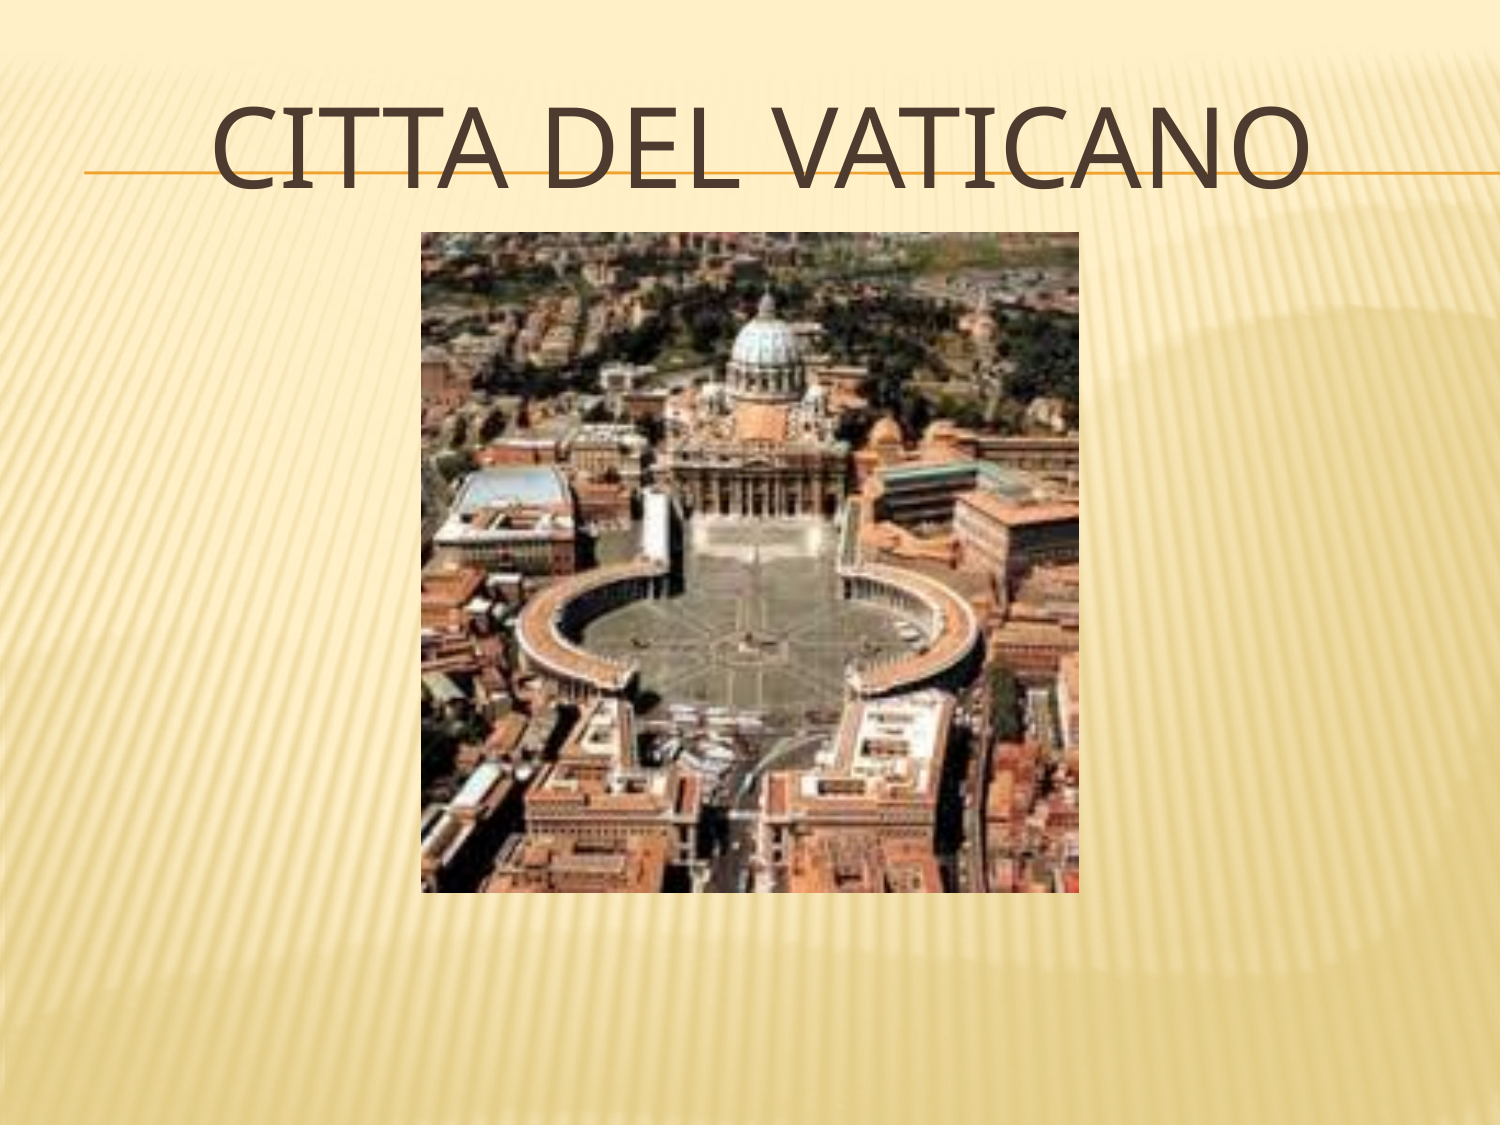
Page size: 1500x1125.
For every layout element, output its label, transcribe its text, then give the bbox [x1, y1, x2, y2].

title Citta del Vaticano [50, 75, 1475, 213]
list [421, 231, 1079, 893]
